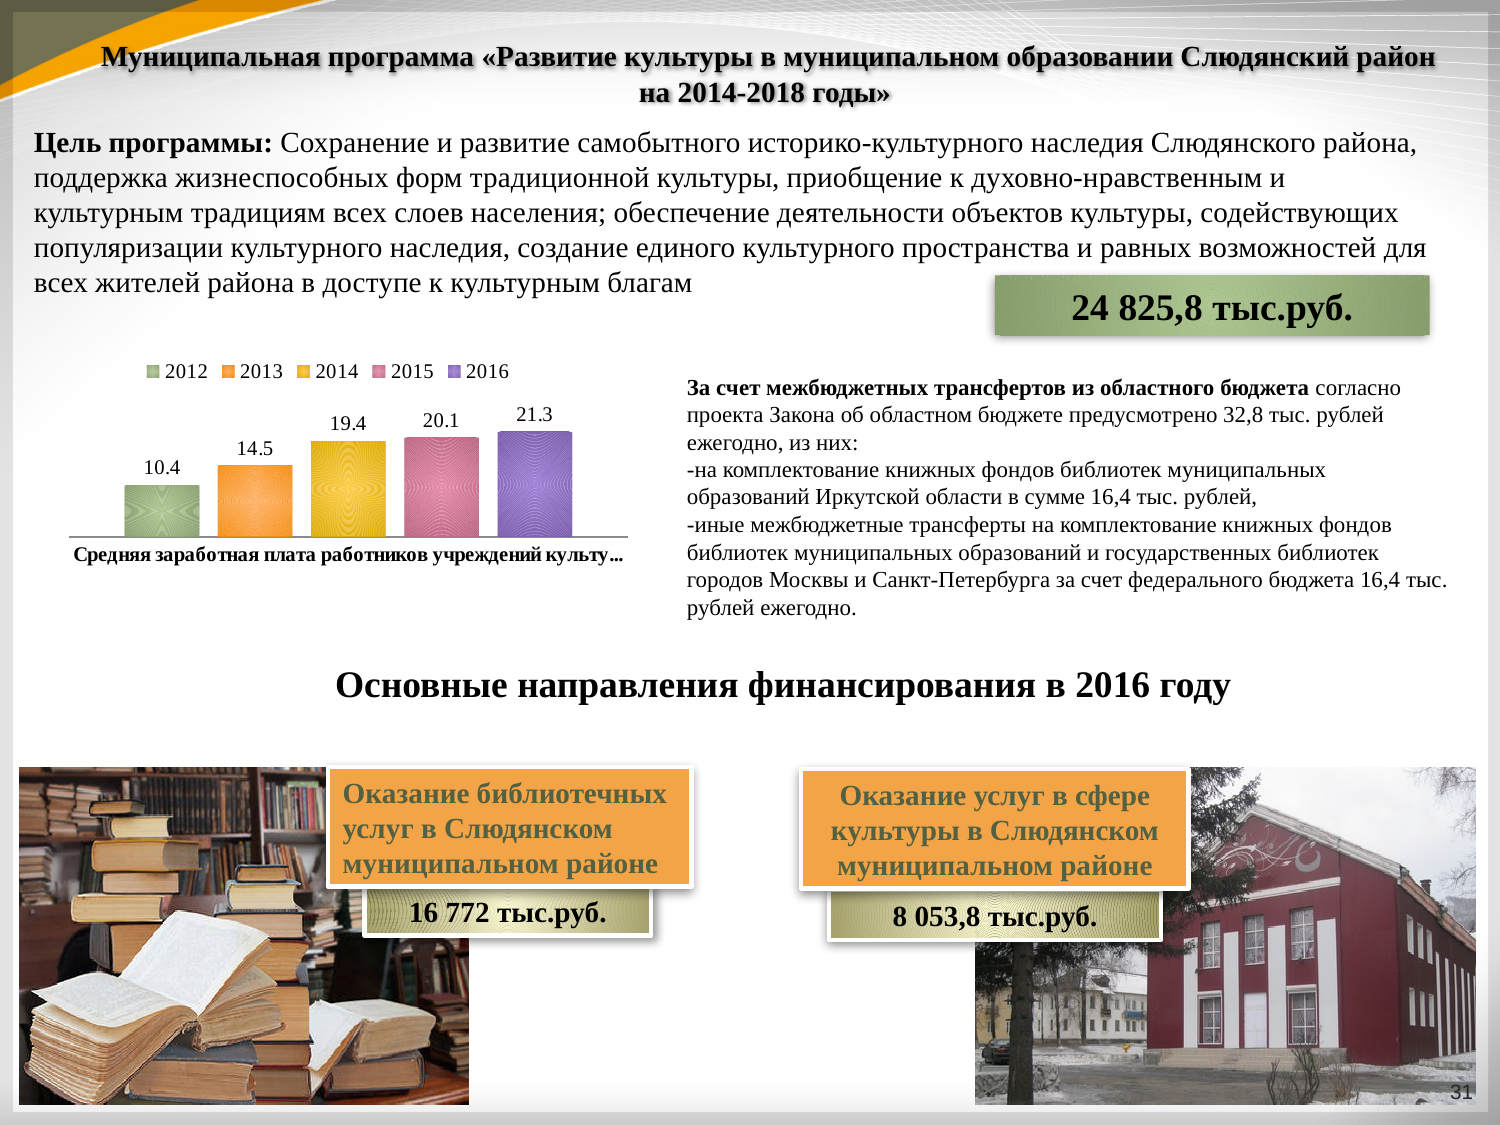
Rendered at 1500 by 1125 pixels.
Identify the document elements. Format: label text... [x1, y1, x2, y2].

text_box 24 825,8 тыс.руб. [994, 275, 1430, 336]
text_box Цель программы: Сохранение и развитие самобытного историко-культурного наследия Слюдянского района, поддержка жизнеспособных форм традиционной культуры, приобщение к духовно-нравственным и культурным традициям всех слоев населения; обеспечение деятельности объектов культуры, содействующих популяризации культурного наследия, создание единого культурного пространства и равных возможностей для всех жителей района в доступе к культурным благам [19, 115, 1459, 341]
text_box 16 772 тыс.руб. [477, 901, 652, 936]
text_box Основные направления финансирования в 2016 году [320, 652, 1248, 713]
picture [0, 0, 1500, 1125]
chart [26, 342, 636, 612]
text_box Оказание библиотечных услуг в Слюдянском муниципальном районе [470, 765, 694, 889]
title Муниципальная программа «Развитие культуры в муниципальном образовании Слюдянский район на 2014-2018 годы» [75, 0, 1463, 146]
slide_number 31 [1429, 1057, 1494, 1125]
text_box Оказание услуг в сфере культуры в Слюдянском муниципальном районе [799, 767, 971, 891]
text_box За счет межбюджетных трансфертов из областного бюджета согласно проекта Закона об областном бюджете предусмотрено 32,8 тыс. рублей ежегодно, из них: -на комплектование книжных фондов библиотек муниципальных образований Иркутской области в сумме 16,4 тыс. рублей, -иные межбюджетные трансферты на комплектование книжных фондов библиотек муниципальных образований и государственных библиотек городов Москвы и Санкт-Петербурга за счет федерального бюджета 16,4 тыс. рублей ежегодно. [672, 364, 1476, 655]
text_box 8 053,8 тыс.руб. [827, 903, 968, 942]
